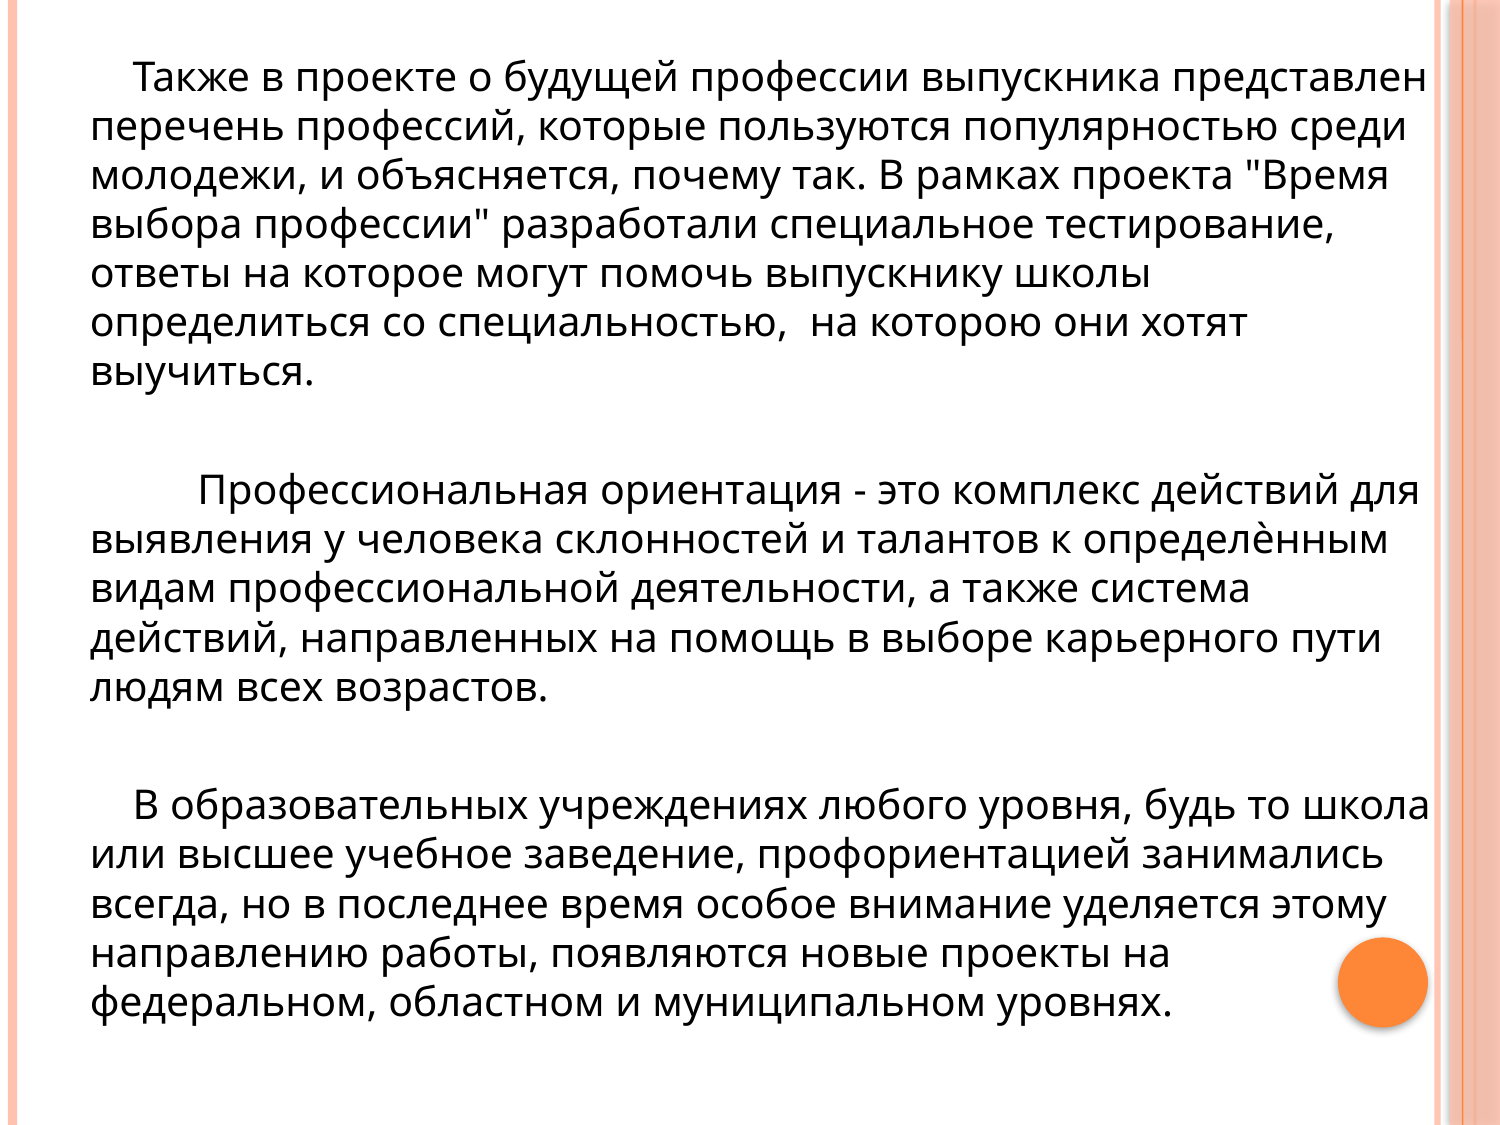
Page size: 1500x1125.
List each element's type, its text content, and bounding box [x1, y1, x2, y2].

list Также в проекте о будущей профессии выпускника представлен перечень профессий, которые пользуются популярностью среди молодежи, и объясняется, почему так. В рамках проекта "Время выбора профессии" разработали специальное тестирование, ответы на которое могут помочь выпускнику школы определиться со специальностью, на которою они хотят выучиться. Профессиональная ориентация - это комплекс действий для выявления у человека склонностей и талантов к определѐнным видам профессиональной деятельности, а также система действий, направленных на помощь в выборе карьерного пути людям всех возрастов. В образовательных учреждениях любого уровня, будь то школа или высшее учебное заведение, профориентацией занимались всегда, но в последнее время особое внимание уделяется этому направлению работы, появляются новые проекты на федеральном, областном и муниципальном уровнях. [75, 42, 1447, 1062]
